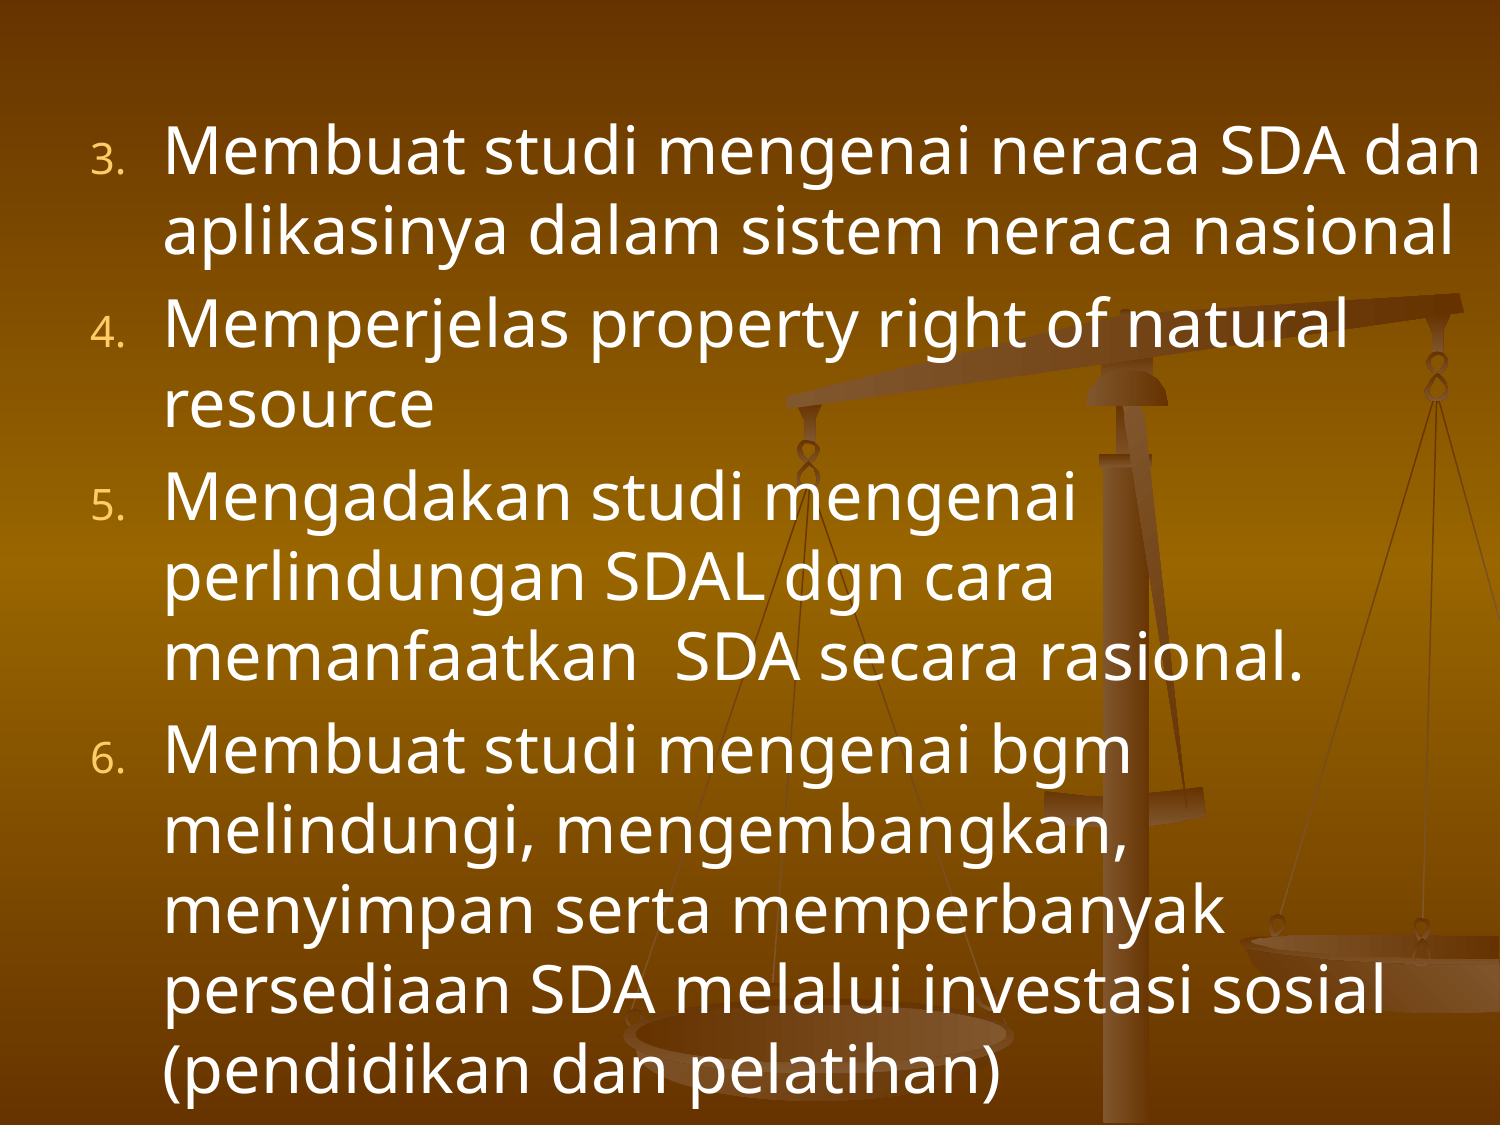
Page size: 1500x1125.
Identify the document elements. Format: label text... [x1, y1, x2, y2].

list Membuat studi mengenai neraca SDA dan aplikasinya dalam sistem neraca nasional Memperjelas property right of natural resource Mengadakan studi mengenai perlindungan SDAL dgn cara memanfaatkan SDA secara rasional. Membuat studi mengenai bgm melindungi, mengembangkan, menyimpan serta memperbanyak persediaan SDA melalui investasi sosial (pendidikan dan pelatihan) [74, 99, 1500, 1006]
